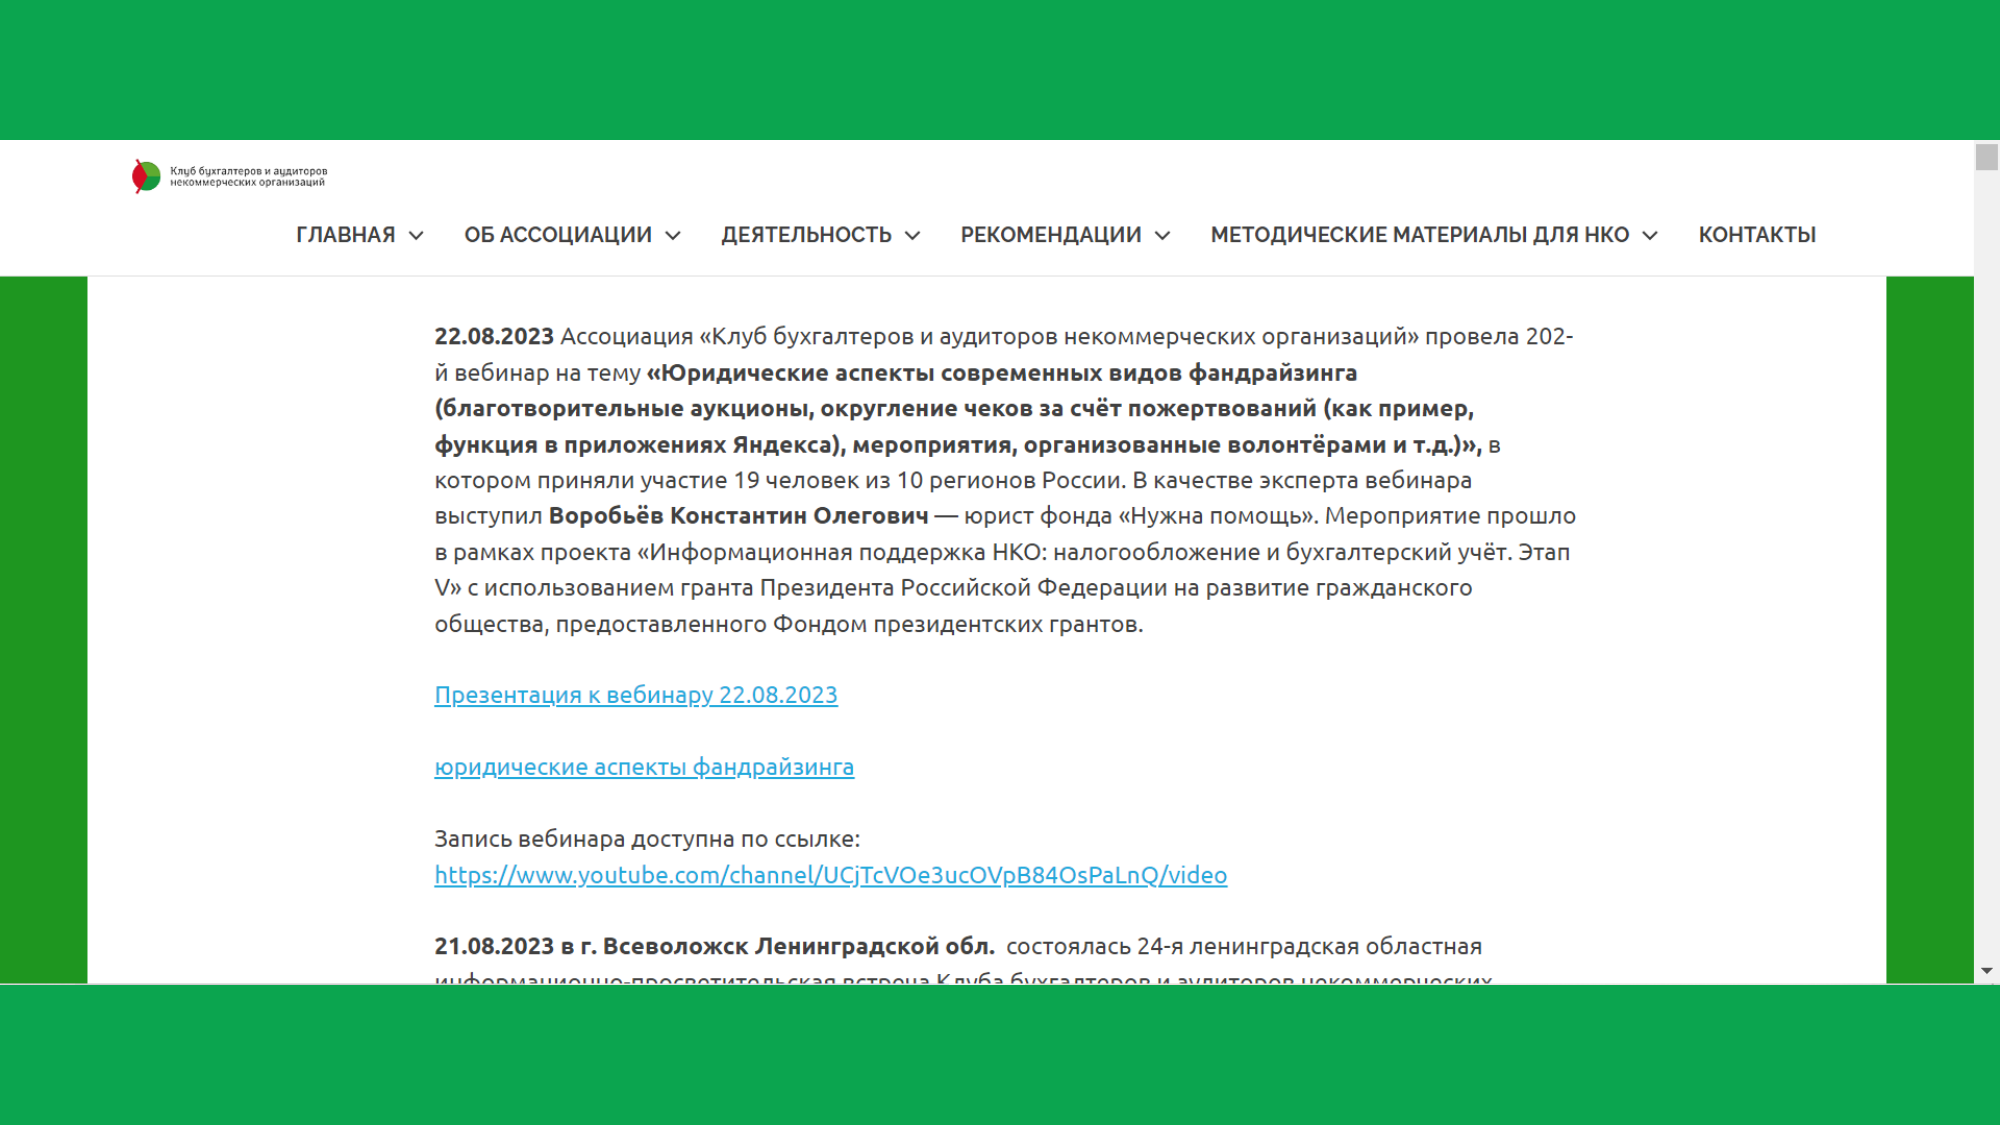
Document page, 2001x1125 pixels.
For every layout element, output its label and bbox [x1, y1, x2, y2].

picture [0, 140, 2000, 985]
